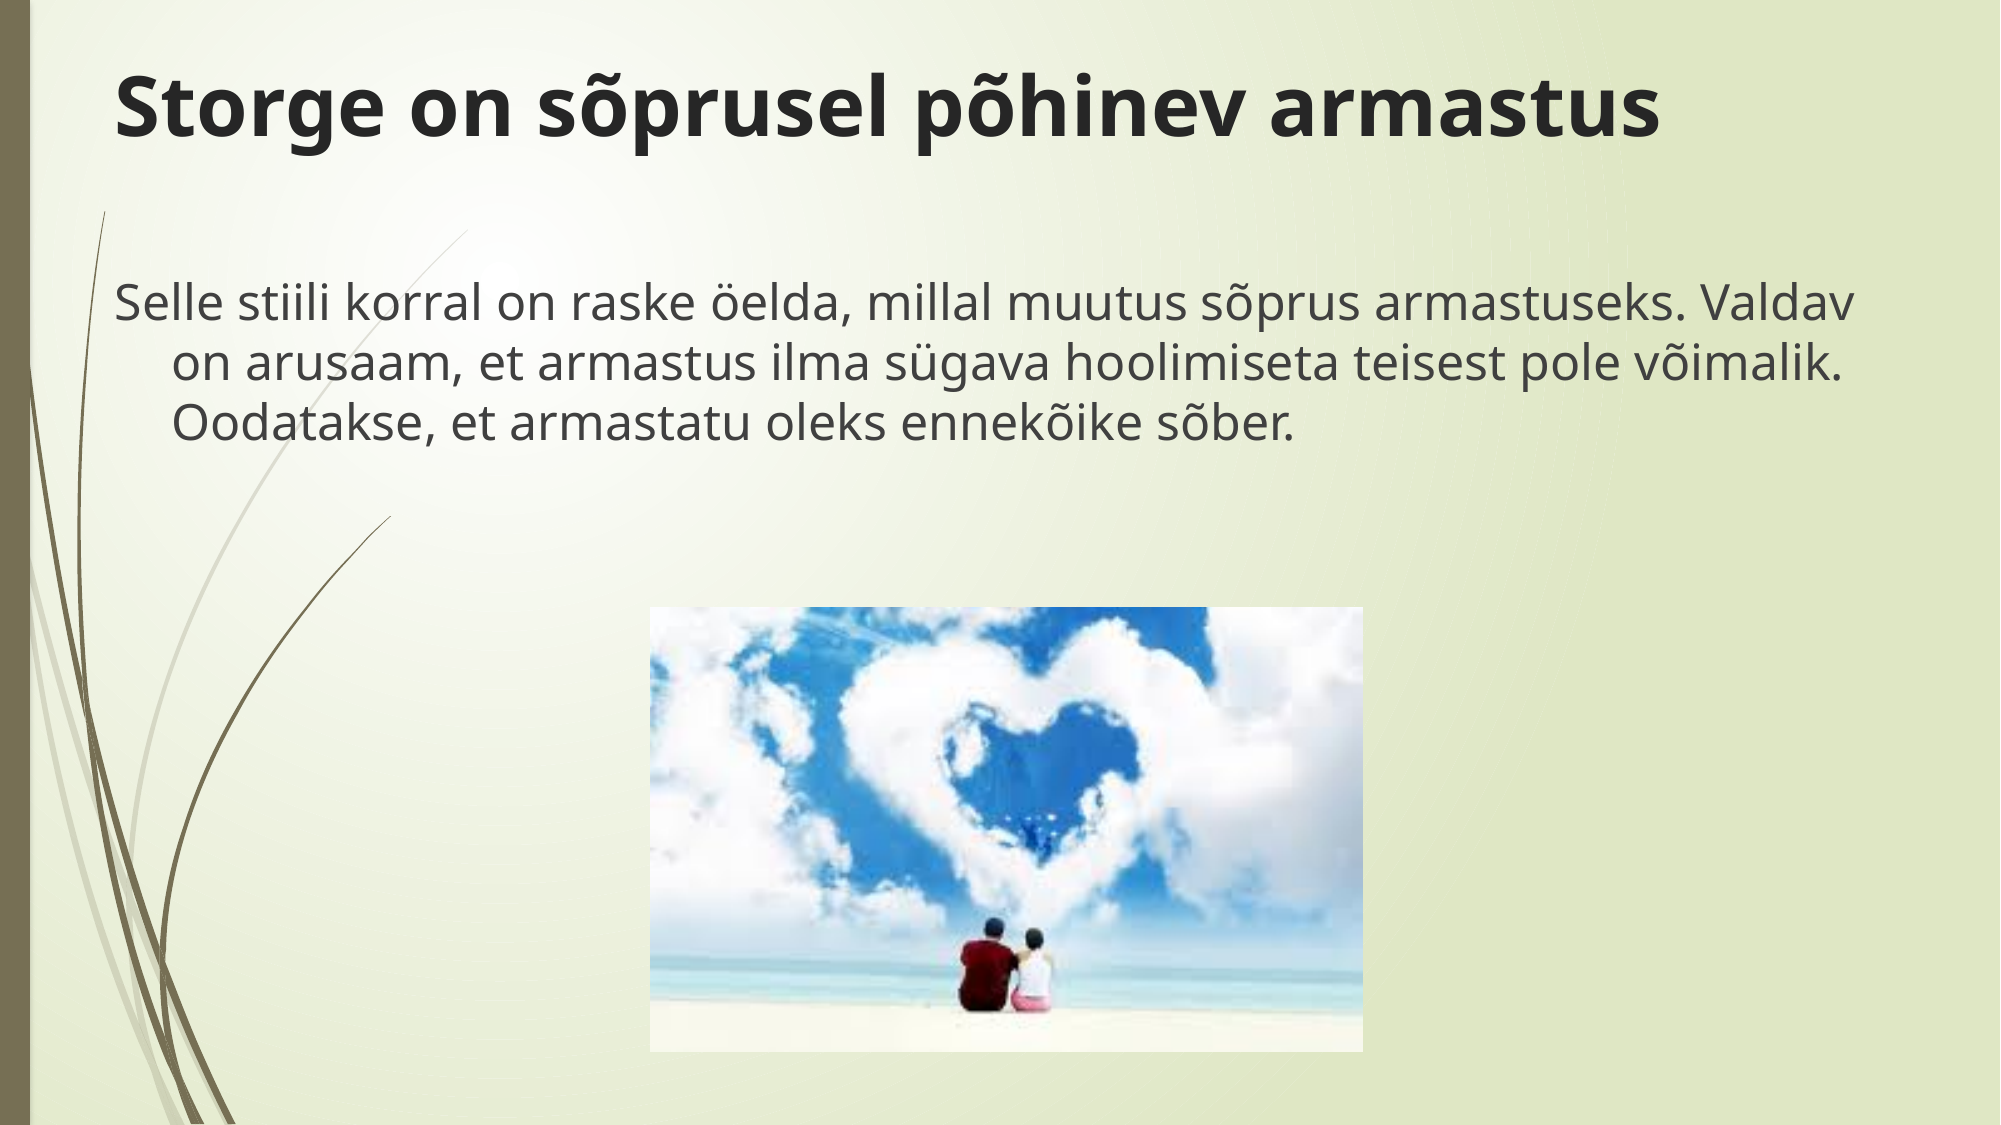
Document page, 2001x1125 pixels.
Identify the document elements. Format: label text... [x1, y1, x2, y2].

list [649, 607, 1363, 1053]
title Storge on sõprusel põhinev armastus [99, 45, 1900, 233]
list Selle stiili korral on raske öelda, millal muutus sõprus armastuseks. Valdav on arusaam, et armastus ilma sügava hoolimiseta teisest pole võimalik. Oodatakse, et armastatu oleks ennekõike sõber. [99, 262, 1900, 573]
